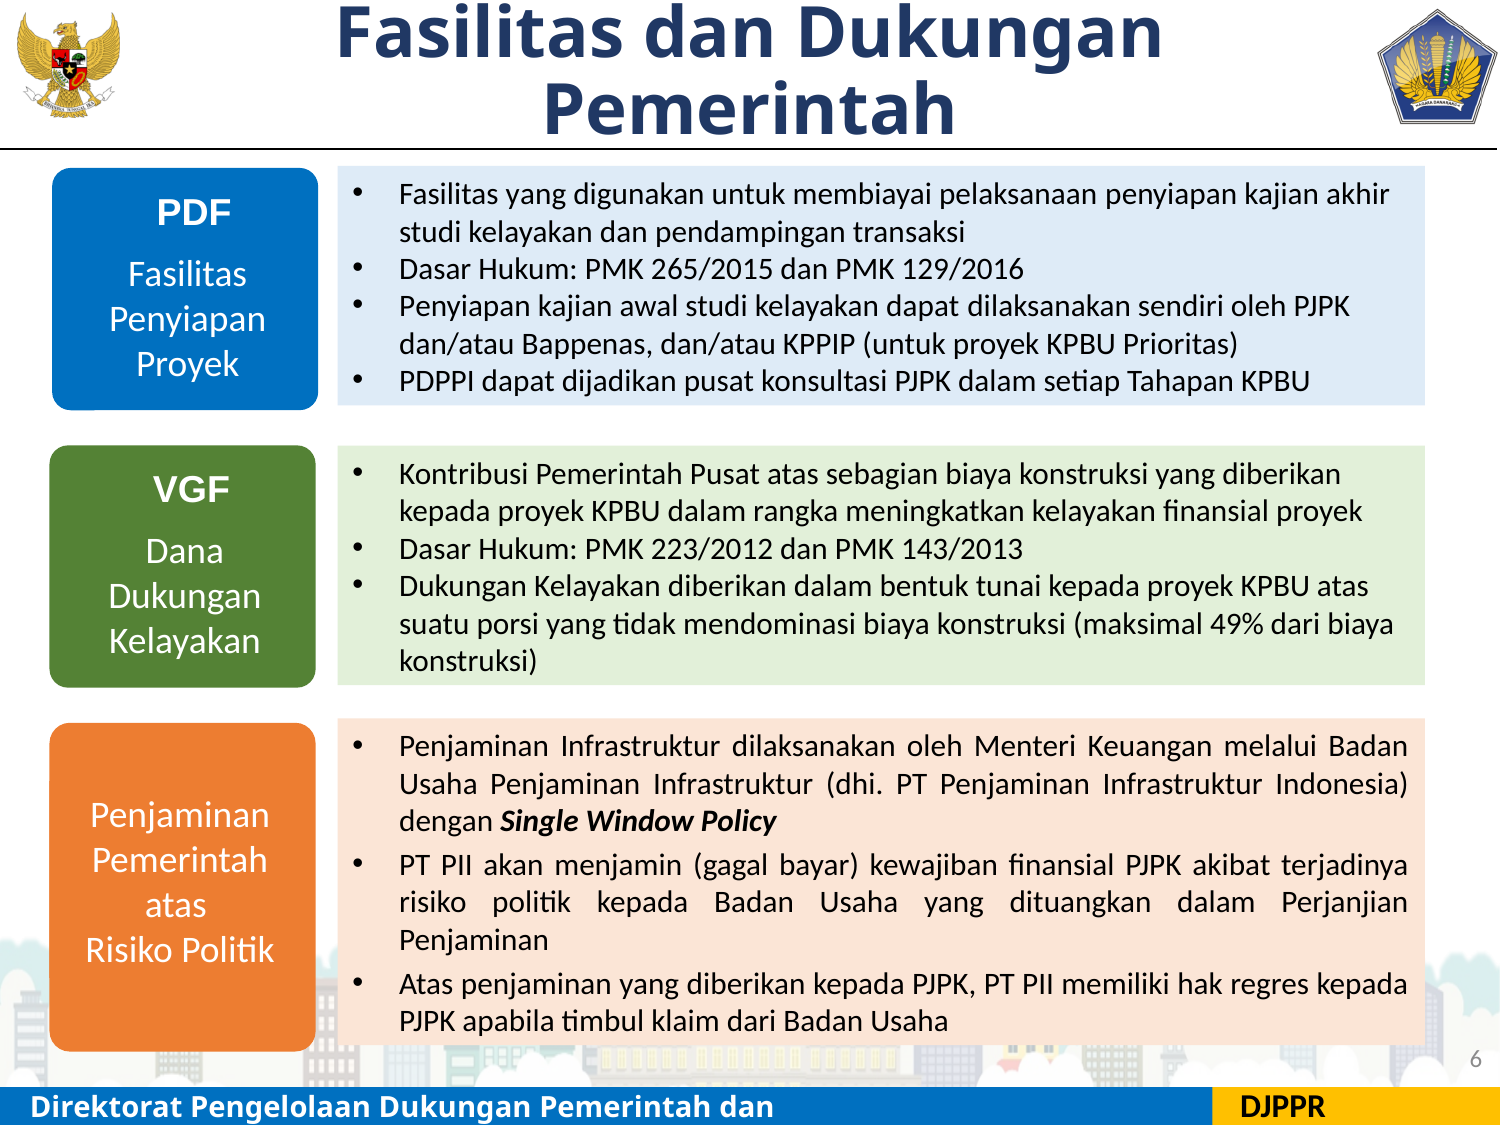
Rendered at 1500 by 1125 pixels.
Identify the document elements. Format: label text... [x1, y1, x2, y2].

picture [1397, 5, 1500, 126]
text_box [52, 167, 319, 411]
picture [17, 12, 103, 118]
title Fasilitas dan Dukungan Pemerintah [103, 0, 1397, 147]
slide_number 6 [1410, 1027, 1498, 1087]
text_box Penjaminan Infrastruktur dilaksanakan oleh Menteri Keuangan melalui Badan Usaha Penjaminan Infrastruktur (dhi. PT Penjaminan Infrastruktur Indonesia) dengan Single Window Policy PT PII akan menjamin (gagal bayar) kewajiban finansial PJPK akibat terjadinya risiko politik kepada Badan Usaha yang dituangkan dalam Perjanjian Penjaminan Atas penjaminan yang diberikan kepada PJPK, PT PII memiliki hak regres kepada PJPK apabila timbul klaim dari Badan Usaha [337, 718, 1425, 1046]
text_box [49, 445, 316, 688]
text_box Fasilitas yang digunakan untuk membiayai pelaksanaan penyiapan kajian akhir studi kelayakan dan pendampingan transaksi Dasar Hukum: PMK 265/2015 dan PMK 129/2016 Penyiapan kajian awal studi kelayakan dapat dilaksanakan sendiri oleh PJPK dan/atau Bappenas, dan/atau KPPIP (untuk proyek KPBU Prioritas) PDPPI dapat dijadikan pusat konsultasi PJPK dalam setiap Tahapan KPBU [337, 165, 1425, 406]
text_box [49, 722, 316, 1052]
text_box Kontribusi Pemerintah Pusat atas sebagian biaya konstruksi yang diberikan kepada proyek KPBU dalam rangka meningkatkan kelayakan finansial proyek Dasar Hukum: PMK 223/2012 dan PMK 143/2013 Dukungan Kelayakan diberikan dalam bentuk tunai kepada proyek KPBU atas suatu porsi yang tidak mendominasi biaya konstruksi (maksimal 49% dari biaya konstruksi) [337, 445, 1425, 686]
